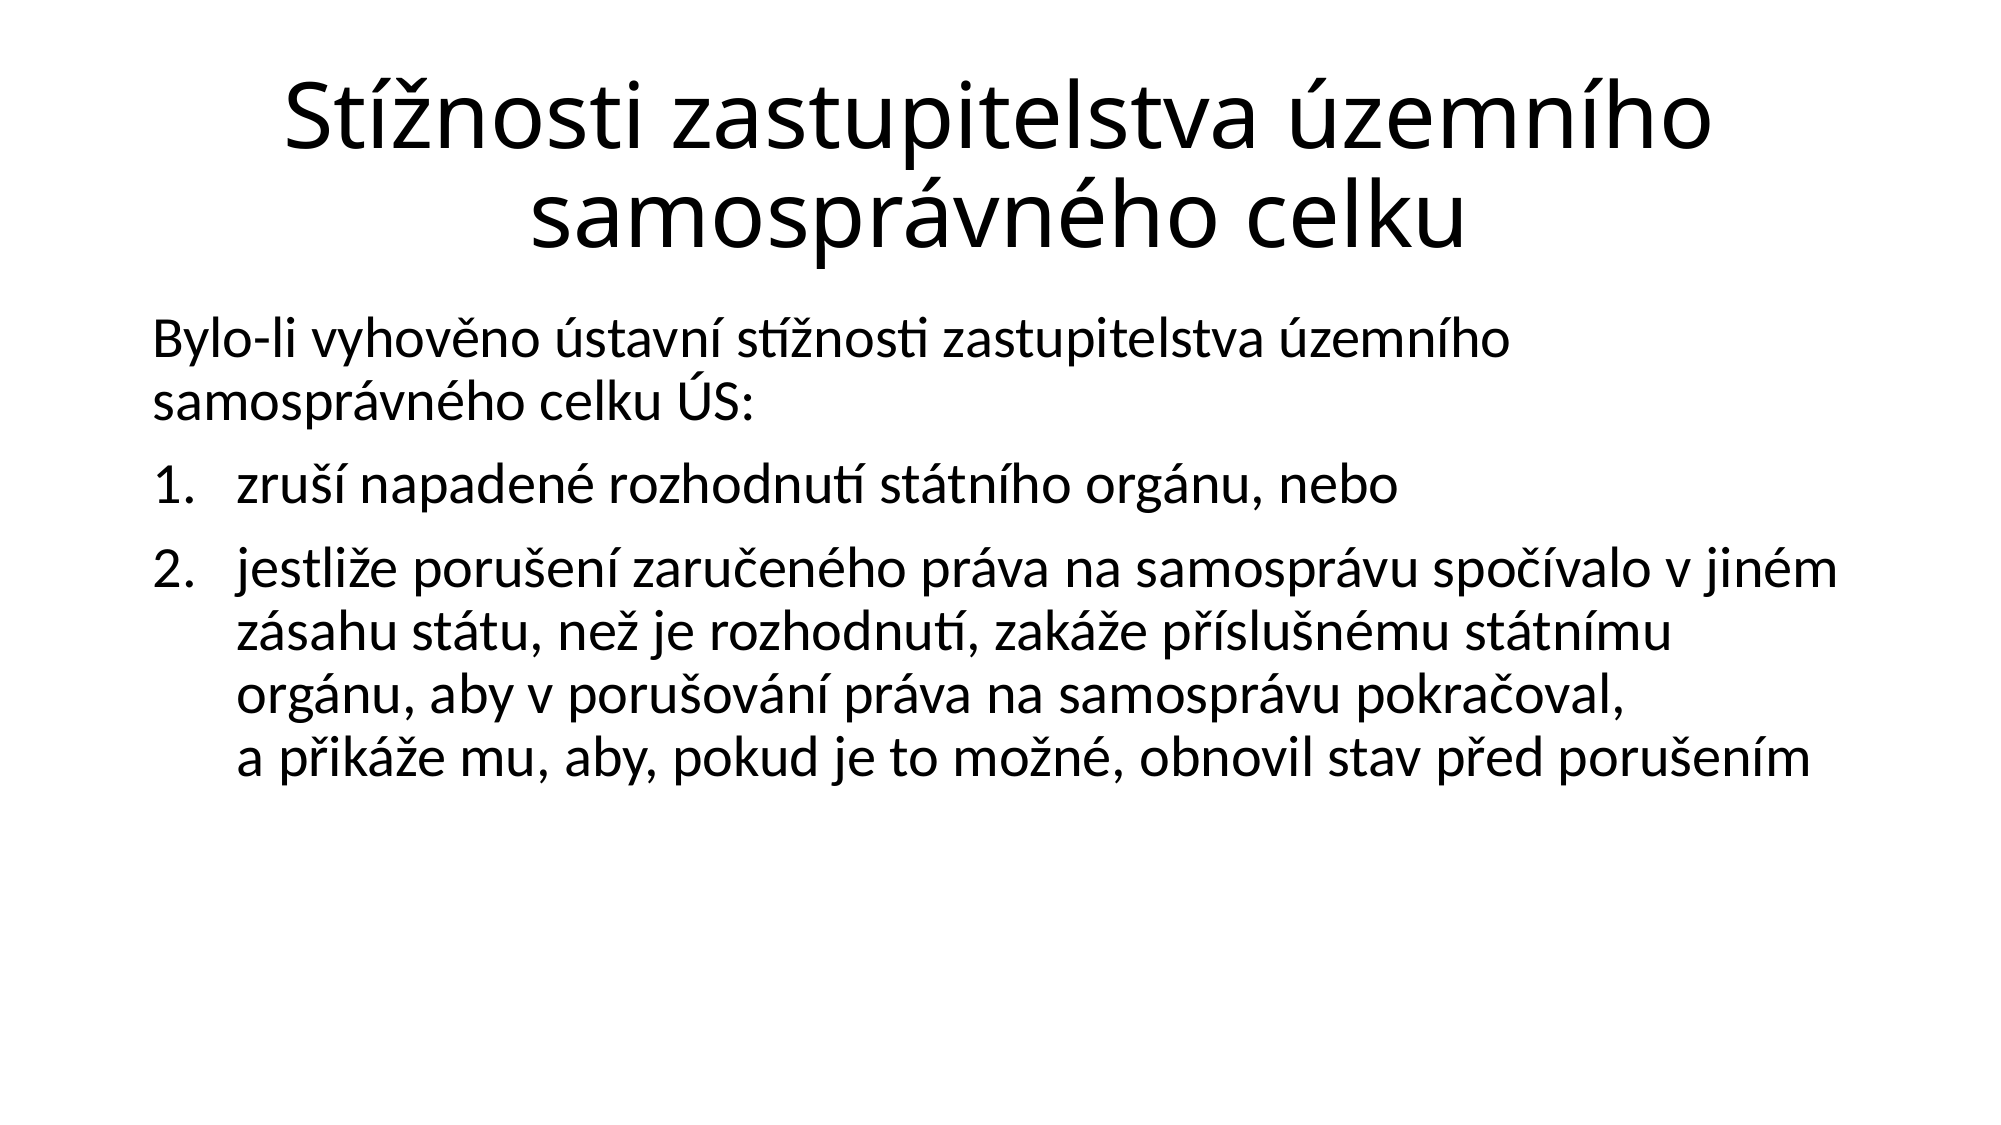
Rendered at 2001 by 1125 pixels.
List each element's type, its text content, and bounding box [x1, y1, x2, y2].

list Bylo-li vyhověno ústavní stížnosti zastupitelstva územního samosprávného celku ÚS: zruší napadené rozhodnutí státního orgánu, nebo jestliže porušení zaručeného práva na samosprávu spočívalo v jiném zásahu státu, než je rozhodnutí, zakáže příslušnému státnímu orgánu, aby v porušování práva na samosprávu pokračoval, a přikáže mu, aby, pokud je to možné, obnovil stav před porušením [137, 299, 1863, 1014]
title Stížnosti zastupitelstva územního samosprávného celku [137, 59, 1863, 278]
